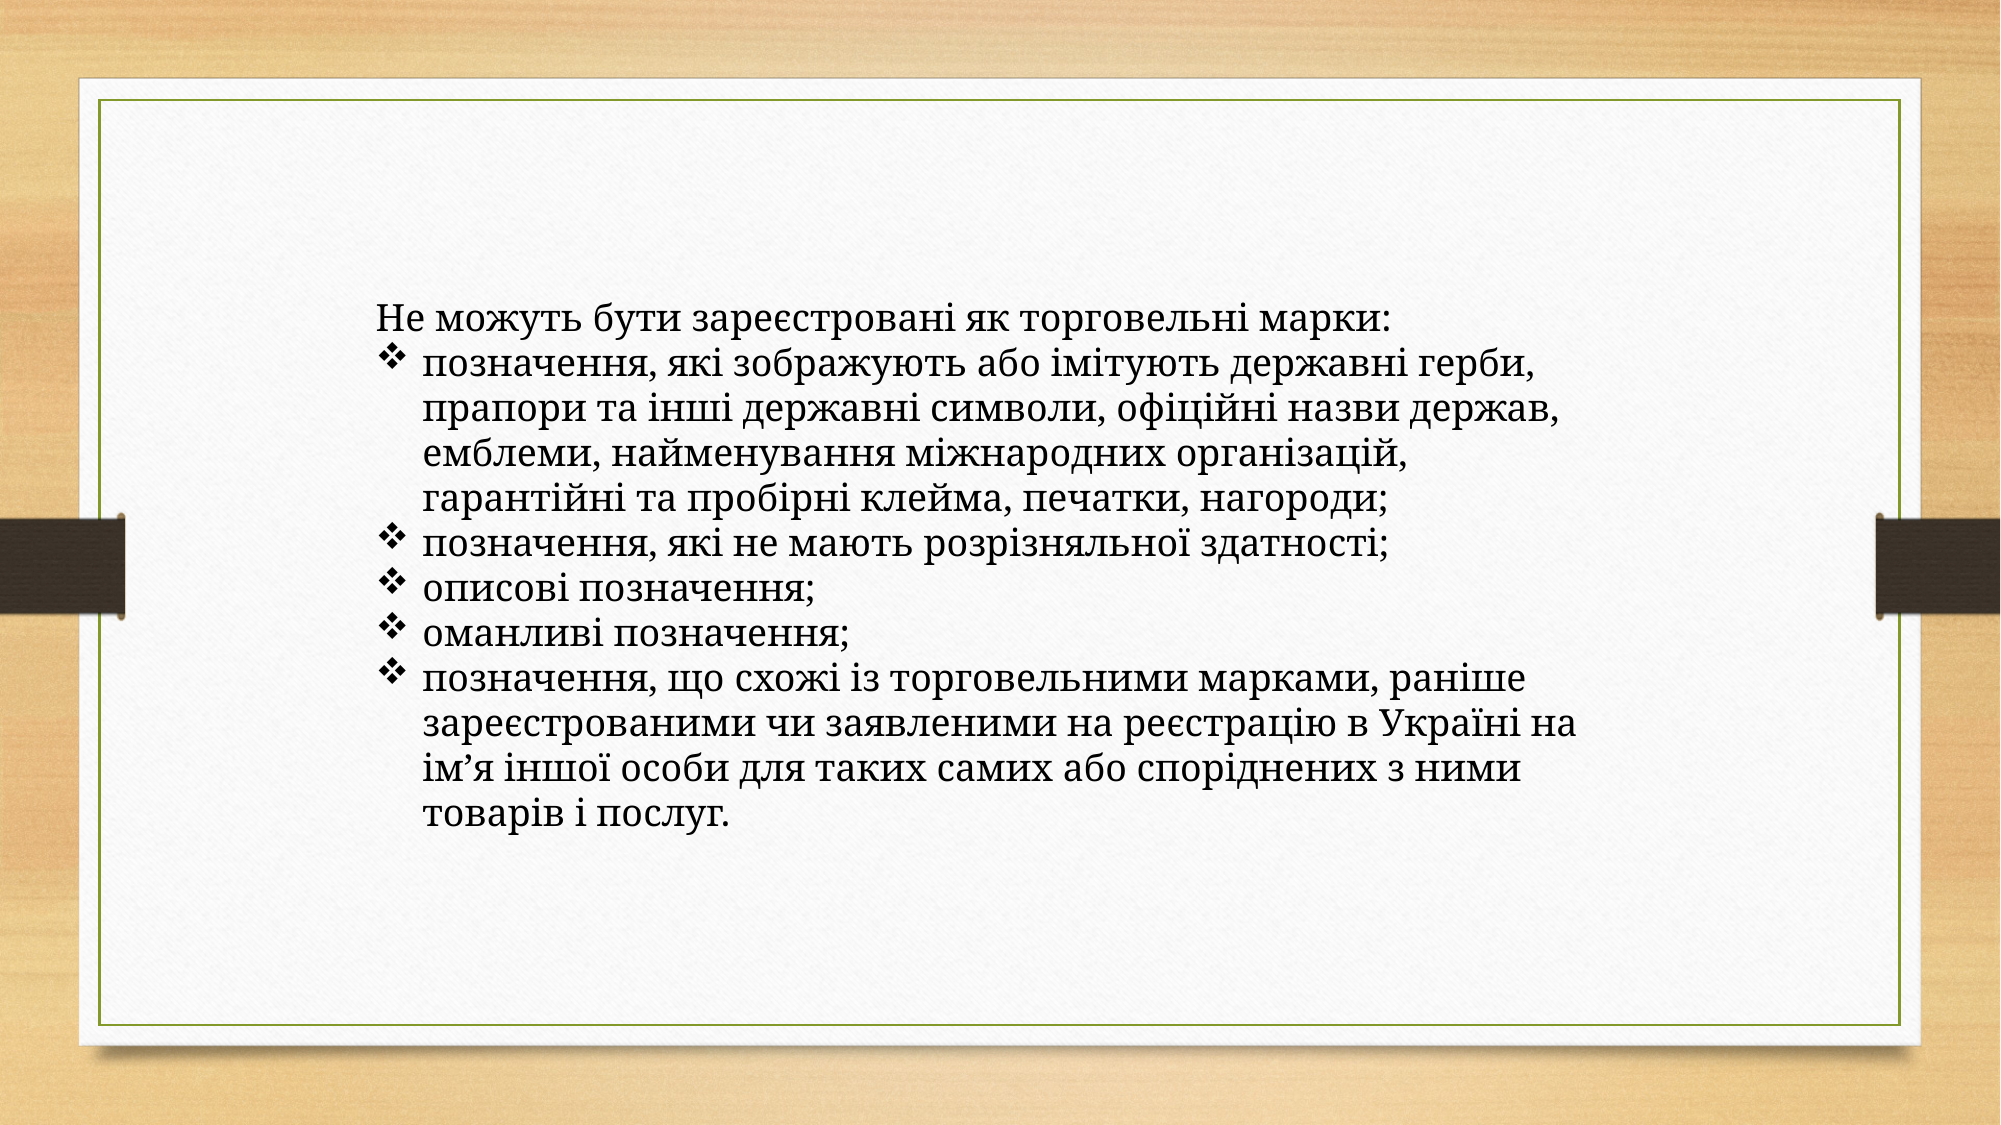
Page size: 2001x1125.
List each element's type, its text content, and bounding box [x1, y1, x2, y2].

text_box Не можуть бути зареєстровані як торговельні марки: позначення, які зображують або імітують державні герби, прапори та інші державні символи, офіційні назви держав, емблеми, найменування міжнародних організацій, гарантійні та пробірні клейма, печатки, нагороди; позначення, які не мають розрізняльної здатності; описові позначення; оманливі позначення; позначення, що схожі із торговельними марками, раніше зареєстрованими чи заявленими на реєстрацію в Україні на імʼя іншої особи для таких самих або споріднених з ними товарів і послуг. [360, 286, 1600, 842]
picture [0, 0, 2001, 1125]
